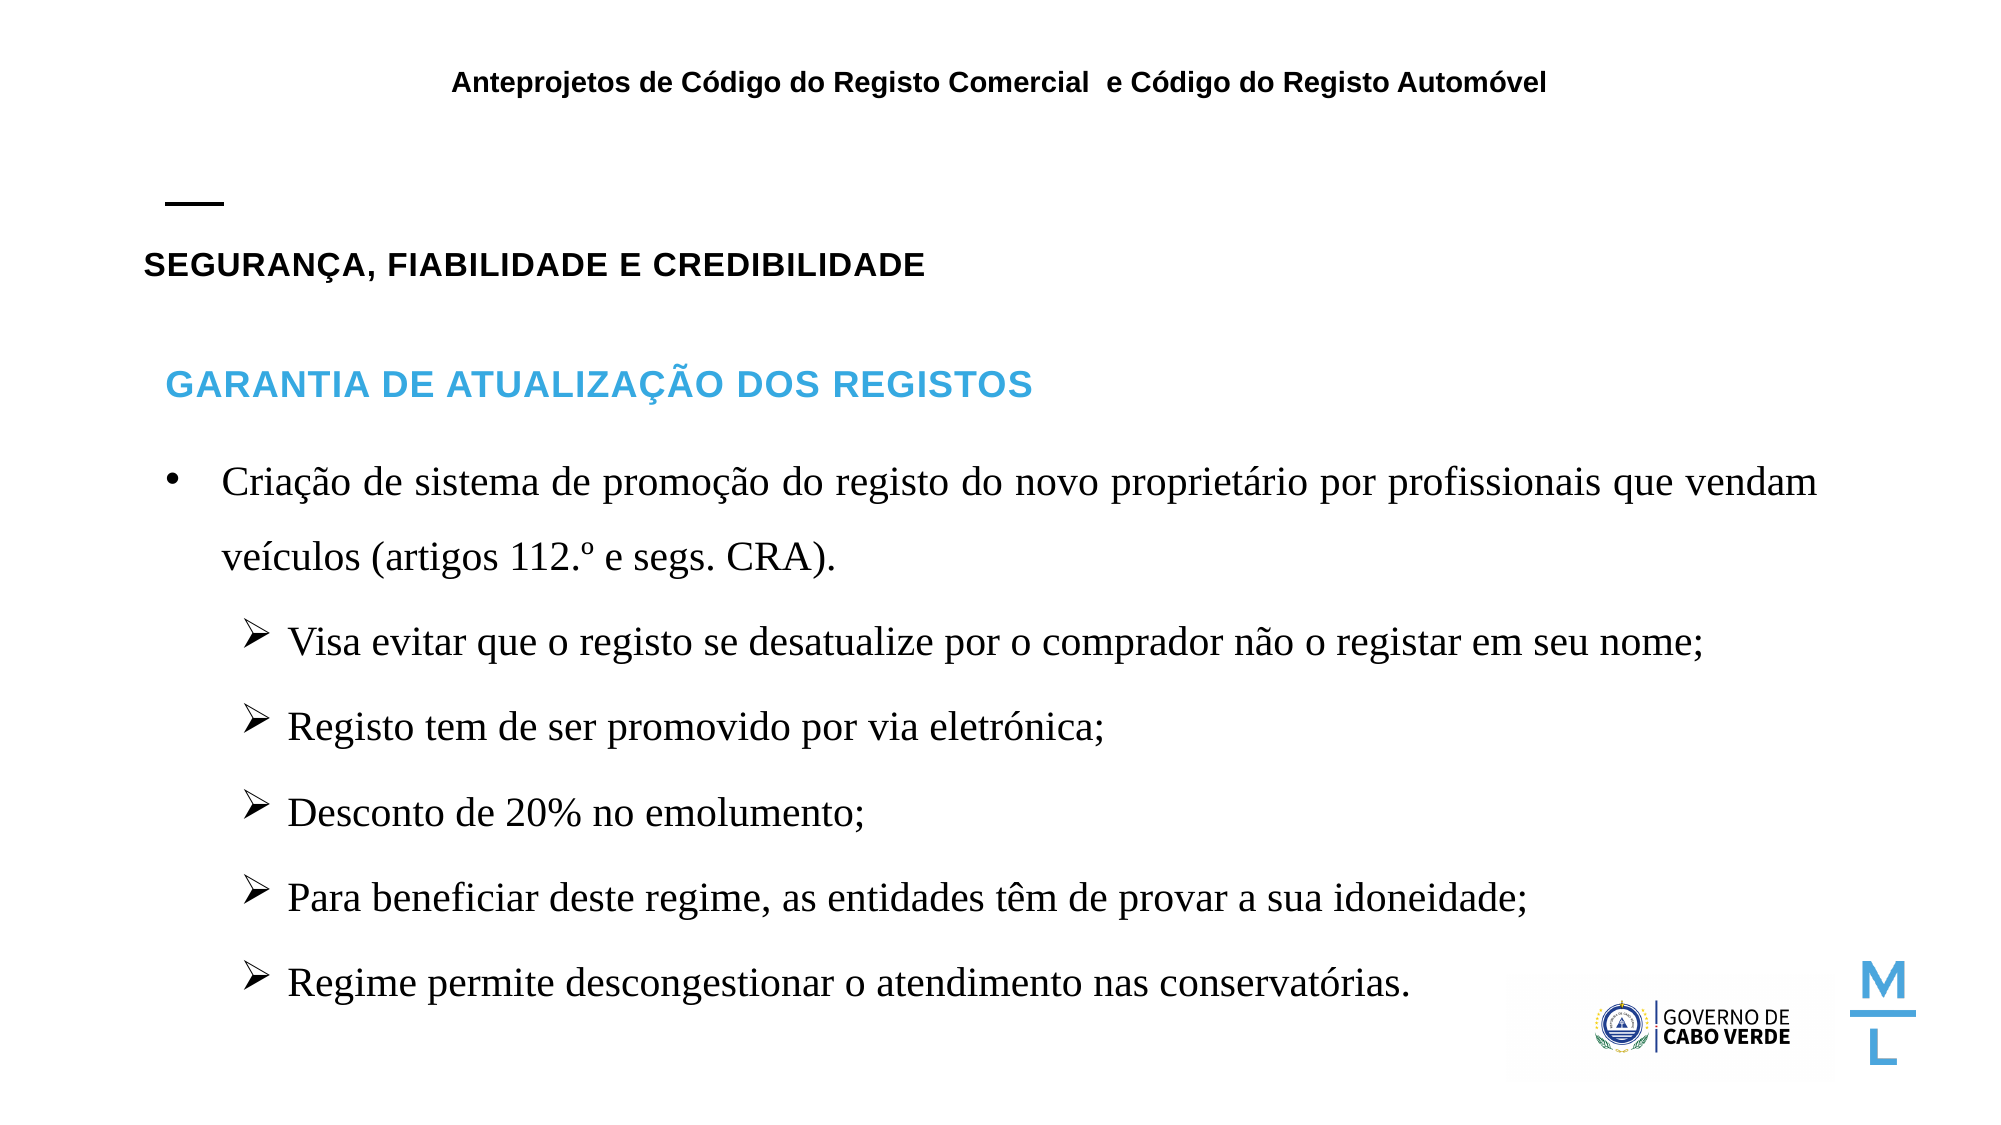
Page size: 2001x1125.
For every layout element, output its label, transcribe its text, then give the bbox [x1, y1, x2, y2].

list Segurança, fiabilidade e credibilidade [143, 240, 1000, 318]
title Anteprojetos de Código do Registo Comercial e Código do Registo Automóvel [165, 59, 1835, 107]
picture [1506, 974, 1835, 1082]
list Criação de sistema de promoção do registo do novo proprietário por profissionais que vendam veículos (artigos 112.º e segs. CRA). Visa evitar que o registo se desatualize por o comprador não o registar em seu nome; Registo tem de ser promovido por via eletrónica; Desconto de 20% no emolumento; Para beneficiar deste regime, as entidades têm de provar a sua idoneidade; Regime permite descongestionar o atendimento nas conservatórias. [165, 420, 1835, 1010]
list Garantia de atualização dos registos [165, 292, 1768, 420]
picture [1850, 961, 1916, 1065]
